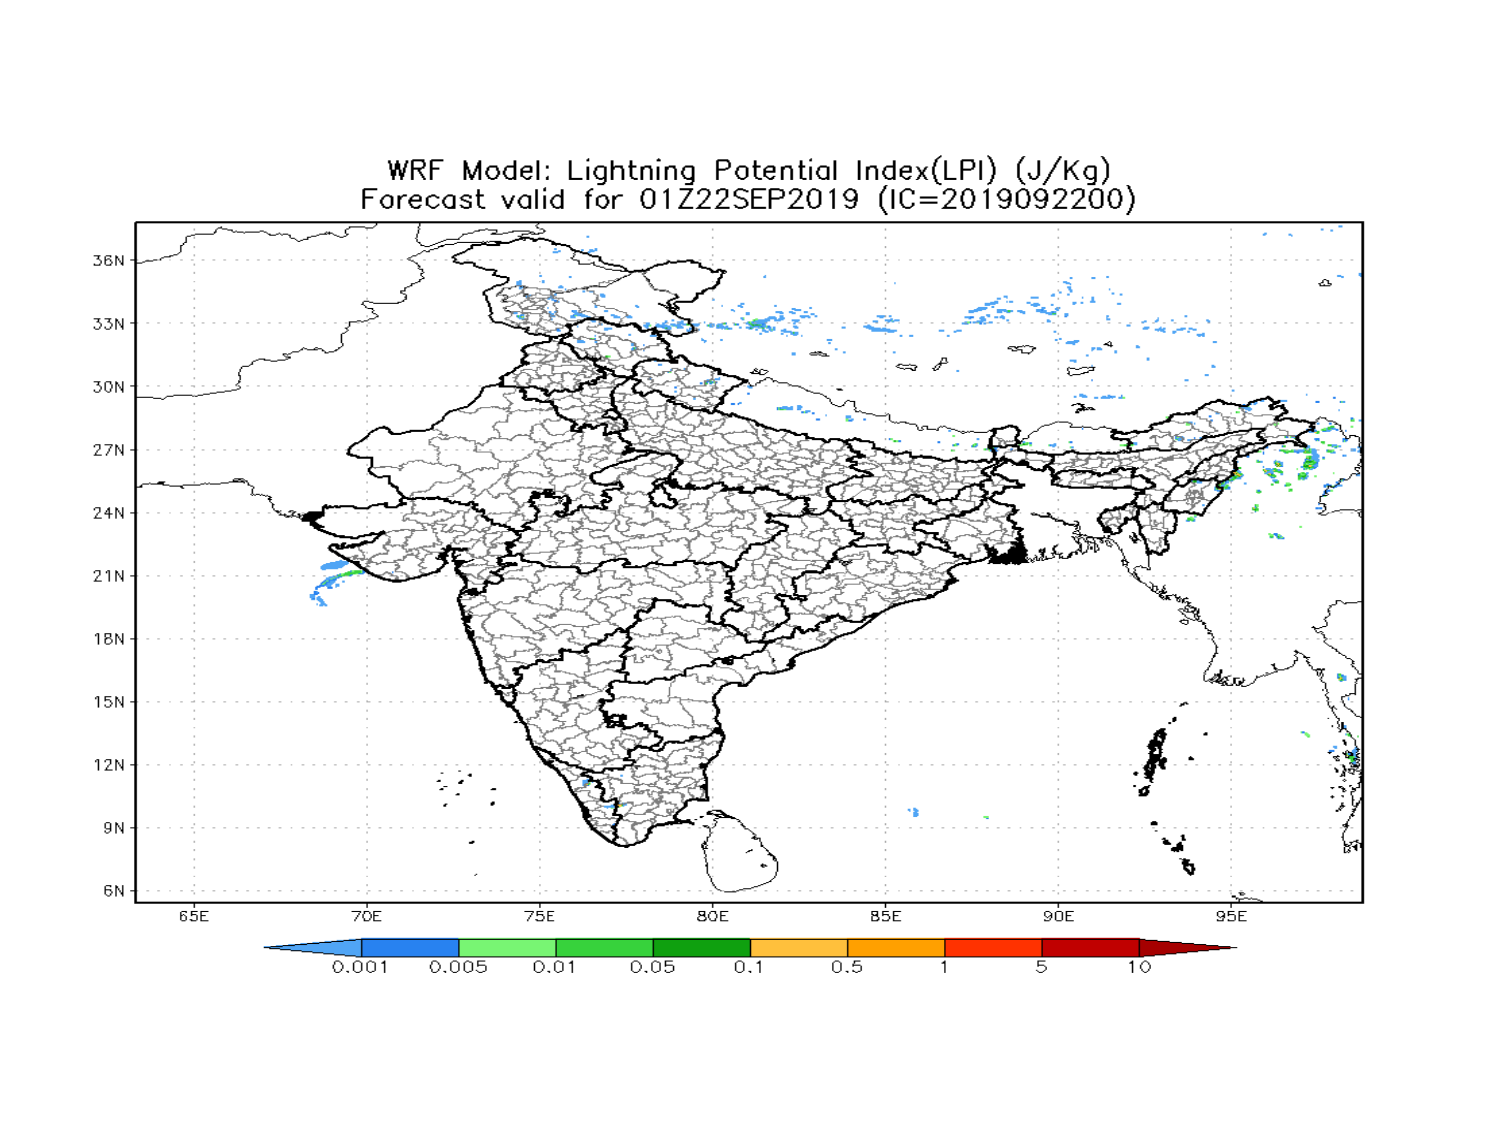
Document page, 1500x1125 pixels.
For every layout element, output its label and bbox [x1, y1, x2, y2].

picture [74, 149, 1426, 976]
